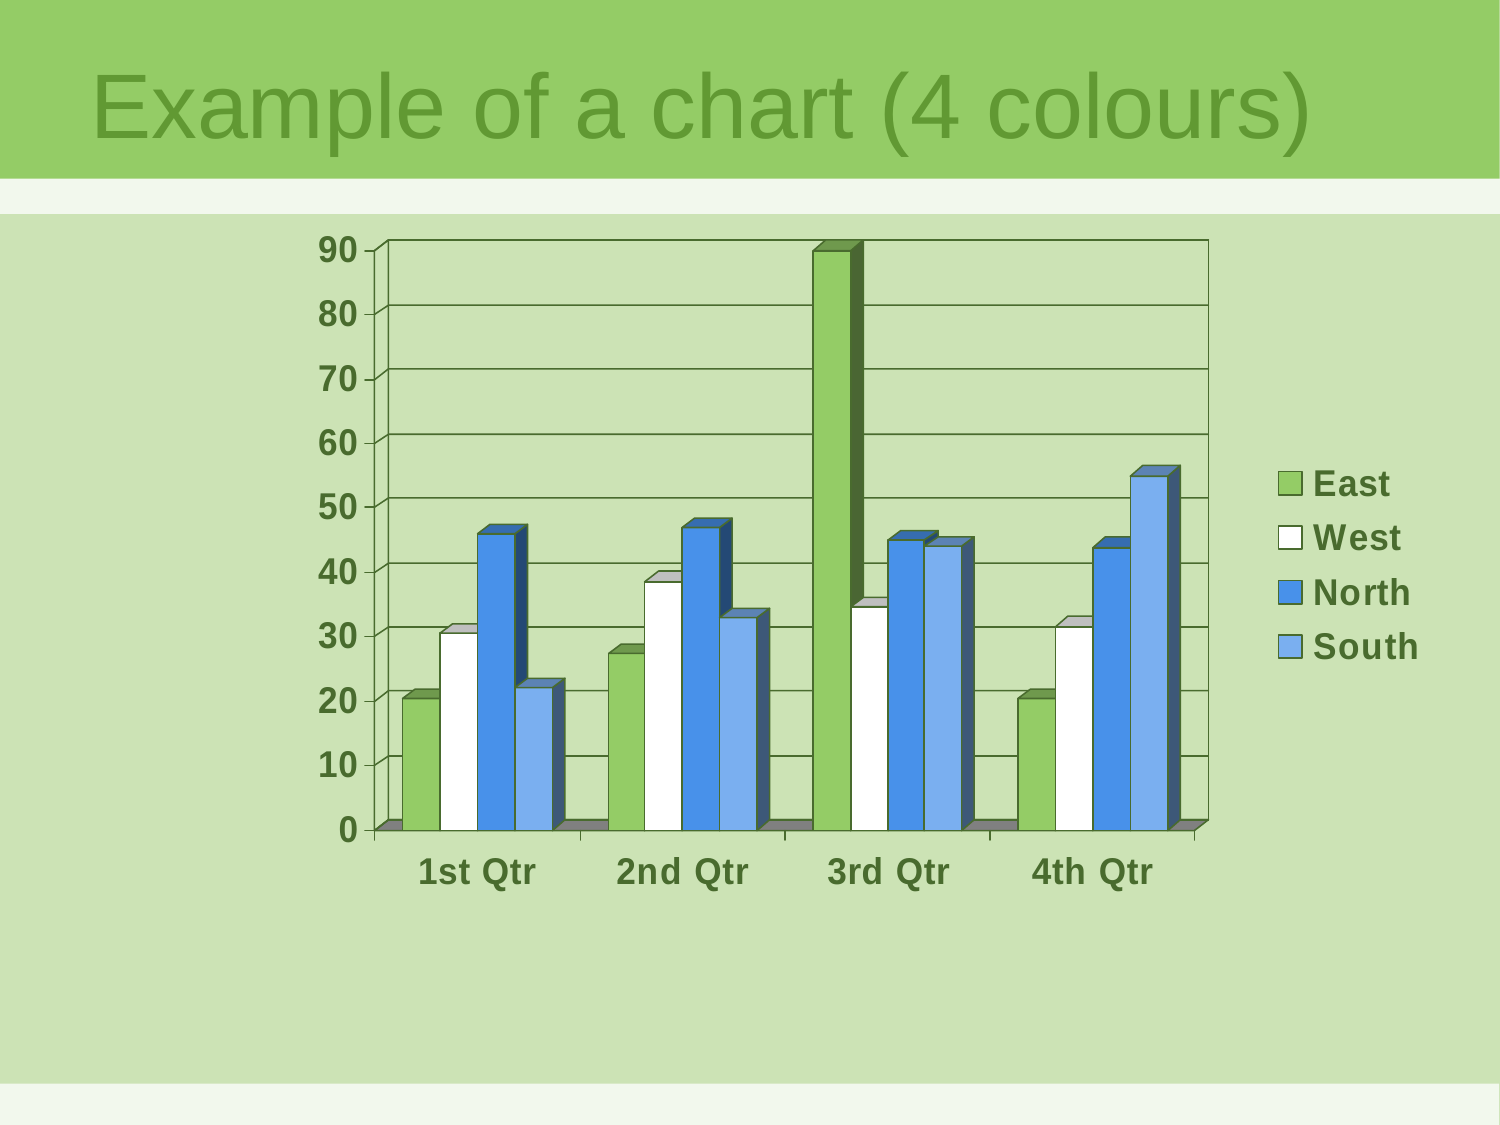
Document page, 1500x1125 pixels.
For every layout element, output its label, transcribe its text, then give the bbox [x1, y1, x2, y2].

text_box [247, 193, 1443, 932]
title Example of a chart (4 colours) [75, 42, 1436, 161]
